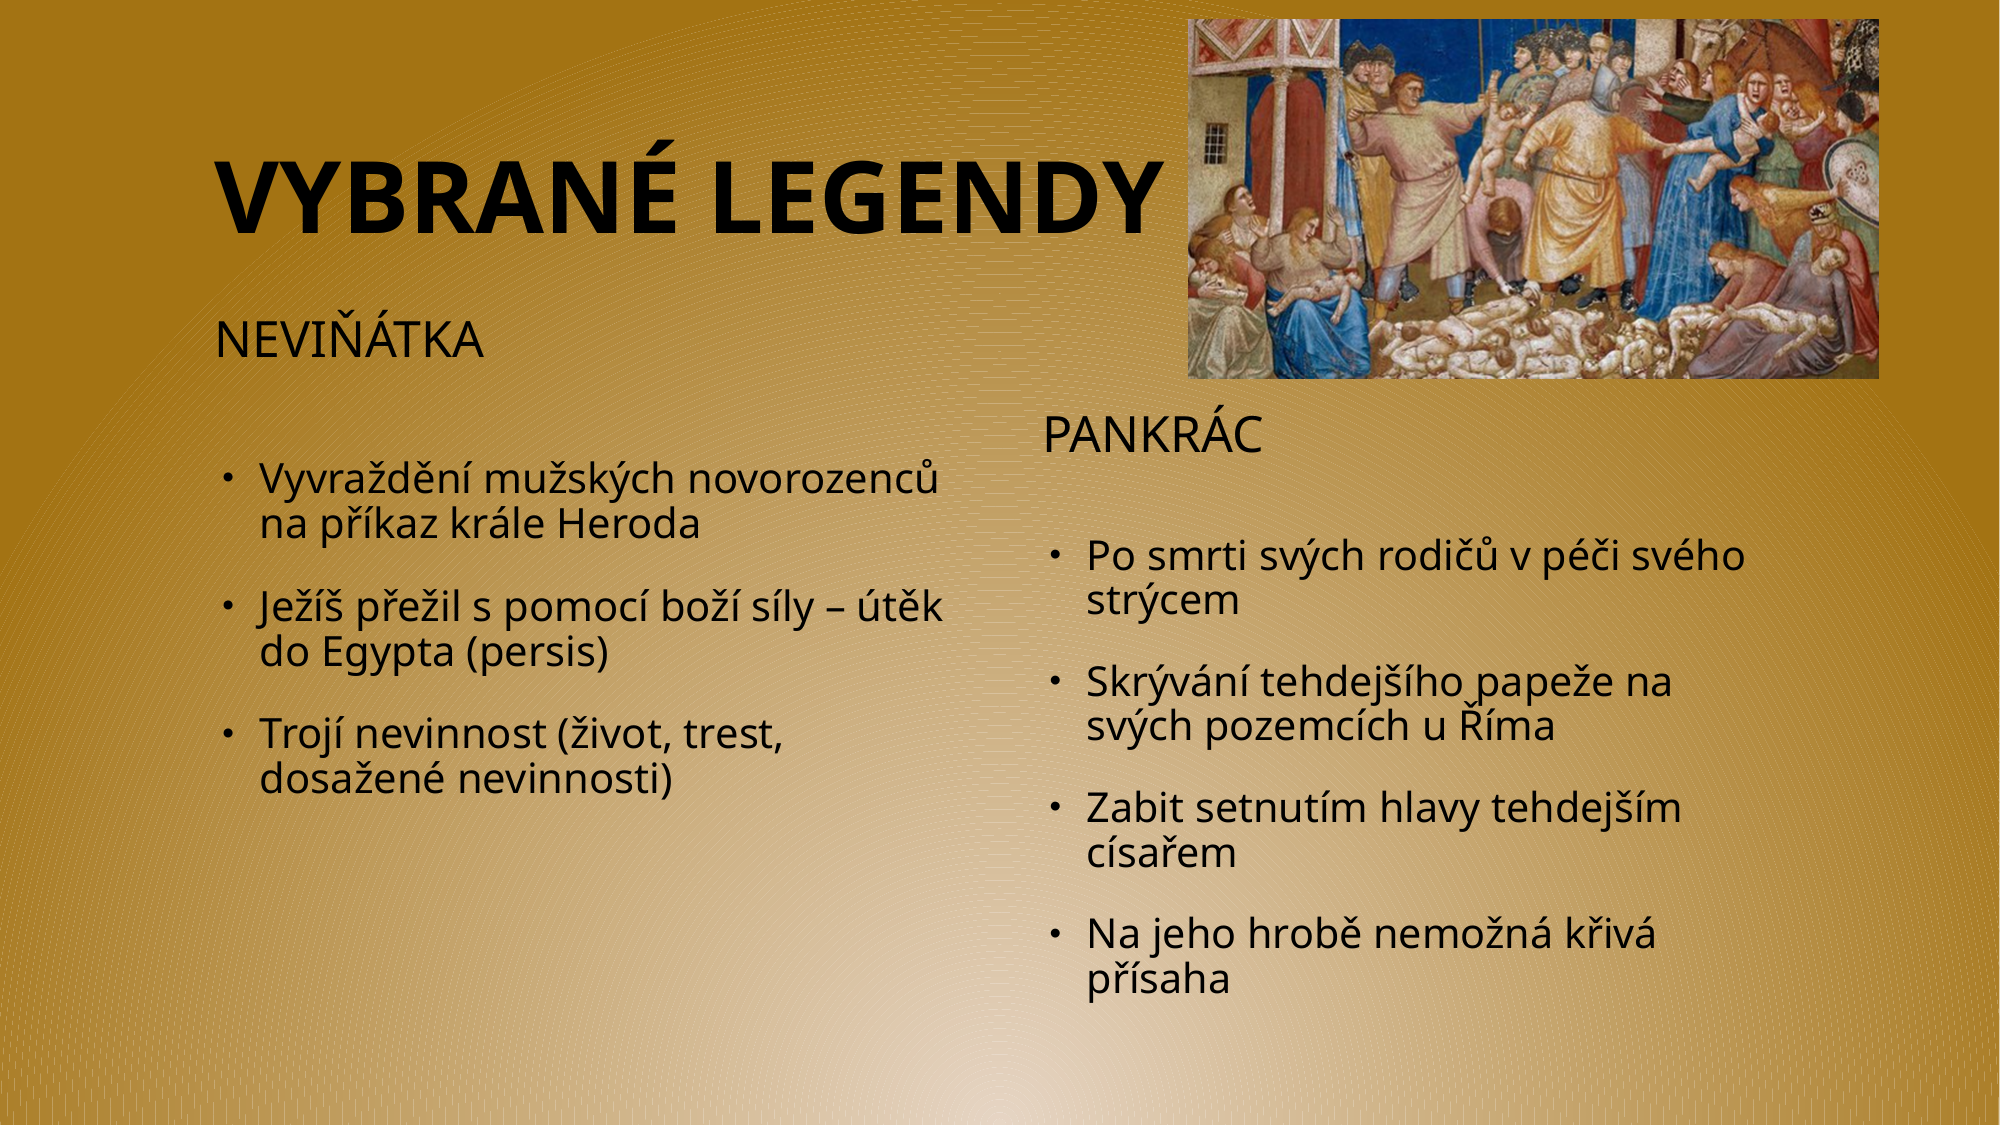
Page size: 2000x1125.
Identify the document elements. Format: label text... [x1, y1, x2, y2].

list Po smrti svých rodičů v péči svého strýcem Skrývání tehdejšího papeže na svých pozemcích u Říma Zabit setnutím hlavy tehdejším císařem Na jeho hrobě nemožná křivá přísaha [1027, 527, 1800, 1013]
title Vybrané legendy [199, 45, 1188, 263]
list Pankrác [1027, 367, 1800, 505]
list Neviňátka [199, 299, 973, 438]
picture [1188, 19, 1879, 379]
list Vyvraždění mužských novorozenců na příkaz krále Heroda Ježíš přežil s pomocí boží síly – útěk do Egypta (persis) Trojí nevinnost (život, trest, dosažené nevinnosti) [199, 450, 973, 1013]
